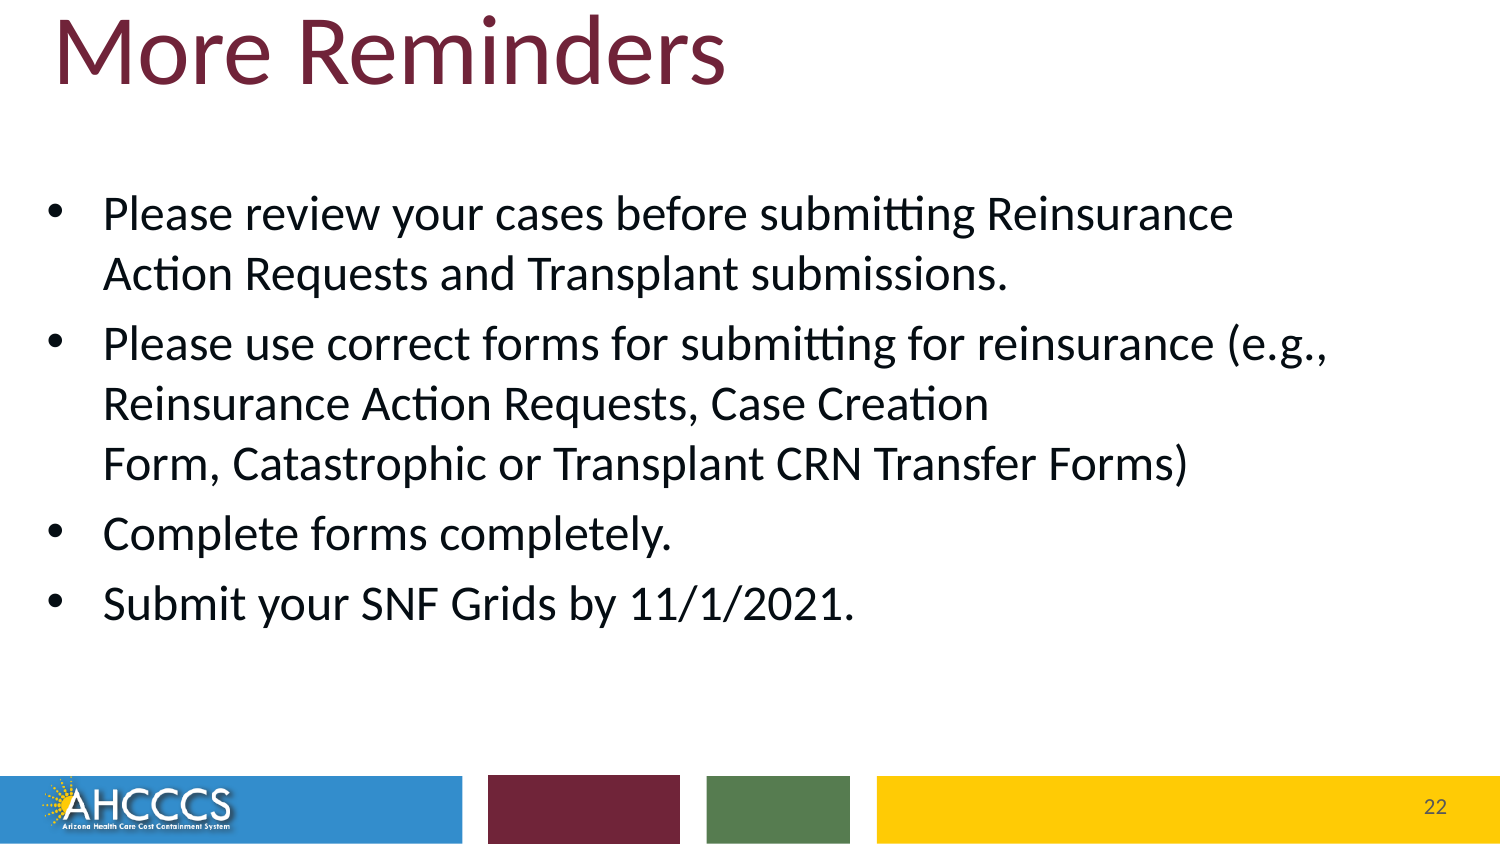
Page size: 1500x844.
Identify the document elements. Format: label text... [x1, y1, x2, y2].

picture [42, 776, 230, 830]
title More Reminders [37, 34, 1388, 103]
list Please review your cases before submitting Reinsurance Action Requests and Transplant submissions. Please use correct forms for submitting for reinsurance (e.g., Reinsurance Action Requests, Case Creation Form, Catastrophic or Transplant CRN Transfer Forms) Complete forms completely. Submit your SNF Grids by 11/1/2021. [12, 103, 1388, 741]
